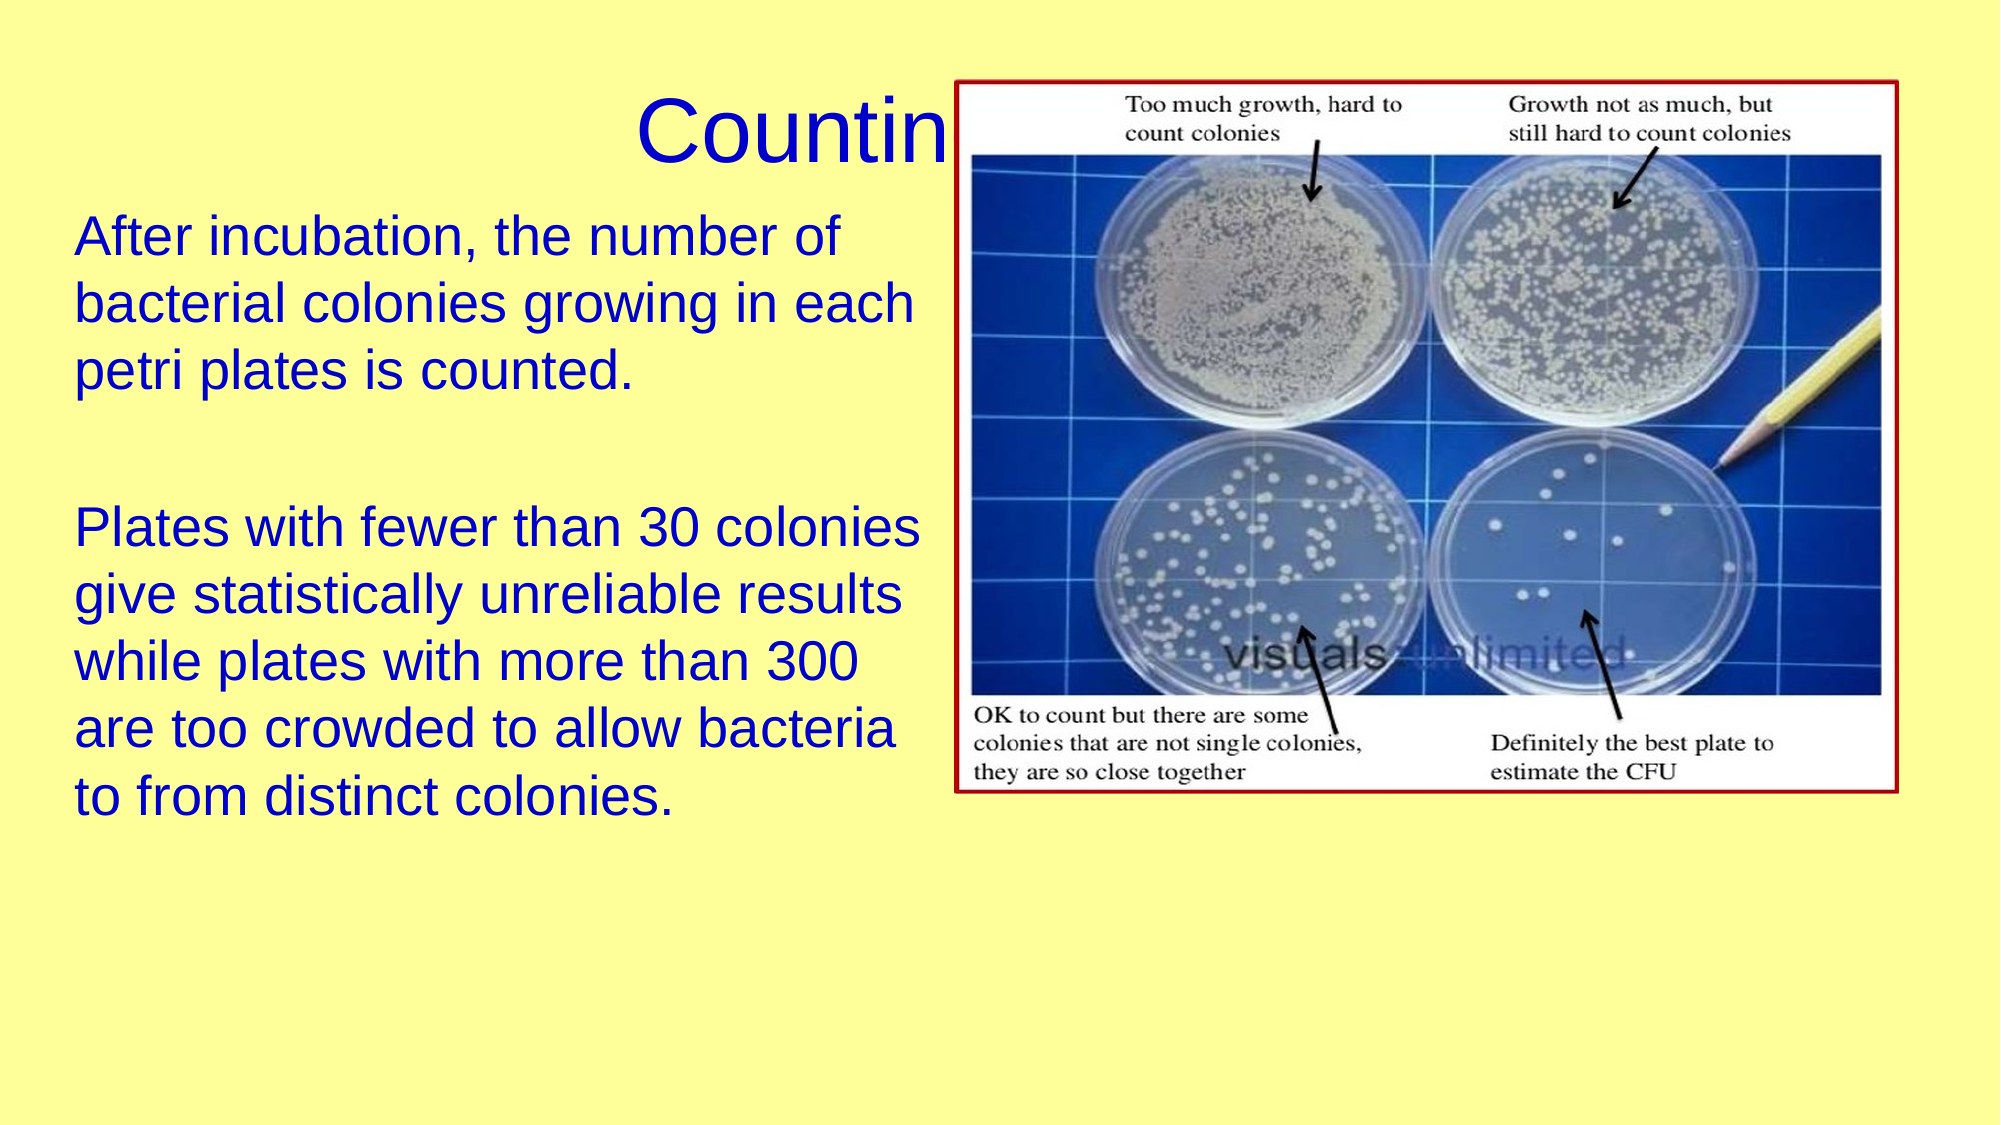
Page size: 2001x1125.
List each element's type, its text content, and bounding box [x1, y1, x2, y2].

title Counting colonies [137, 59, 1863, 192]
picture [954, 79, 1899, 794]
list After incubation, the number of bacterial colonies growing in each petri plates is counted. Plates with fewer than 30 colonies give statistically unreliable results while plates with more than 300 are too crowded to allow bacteria to from distinct colonies. [59, 191, 940, 906]
